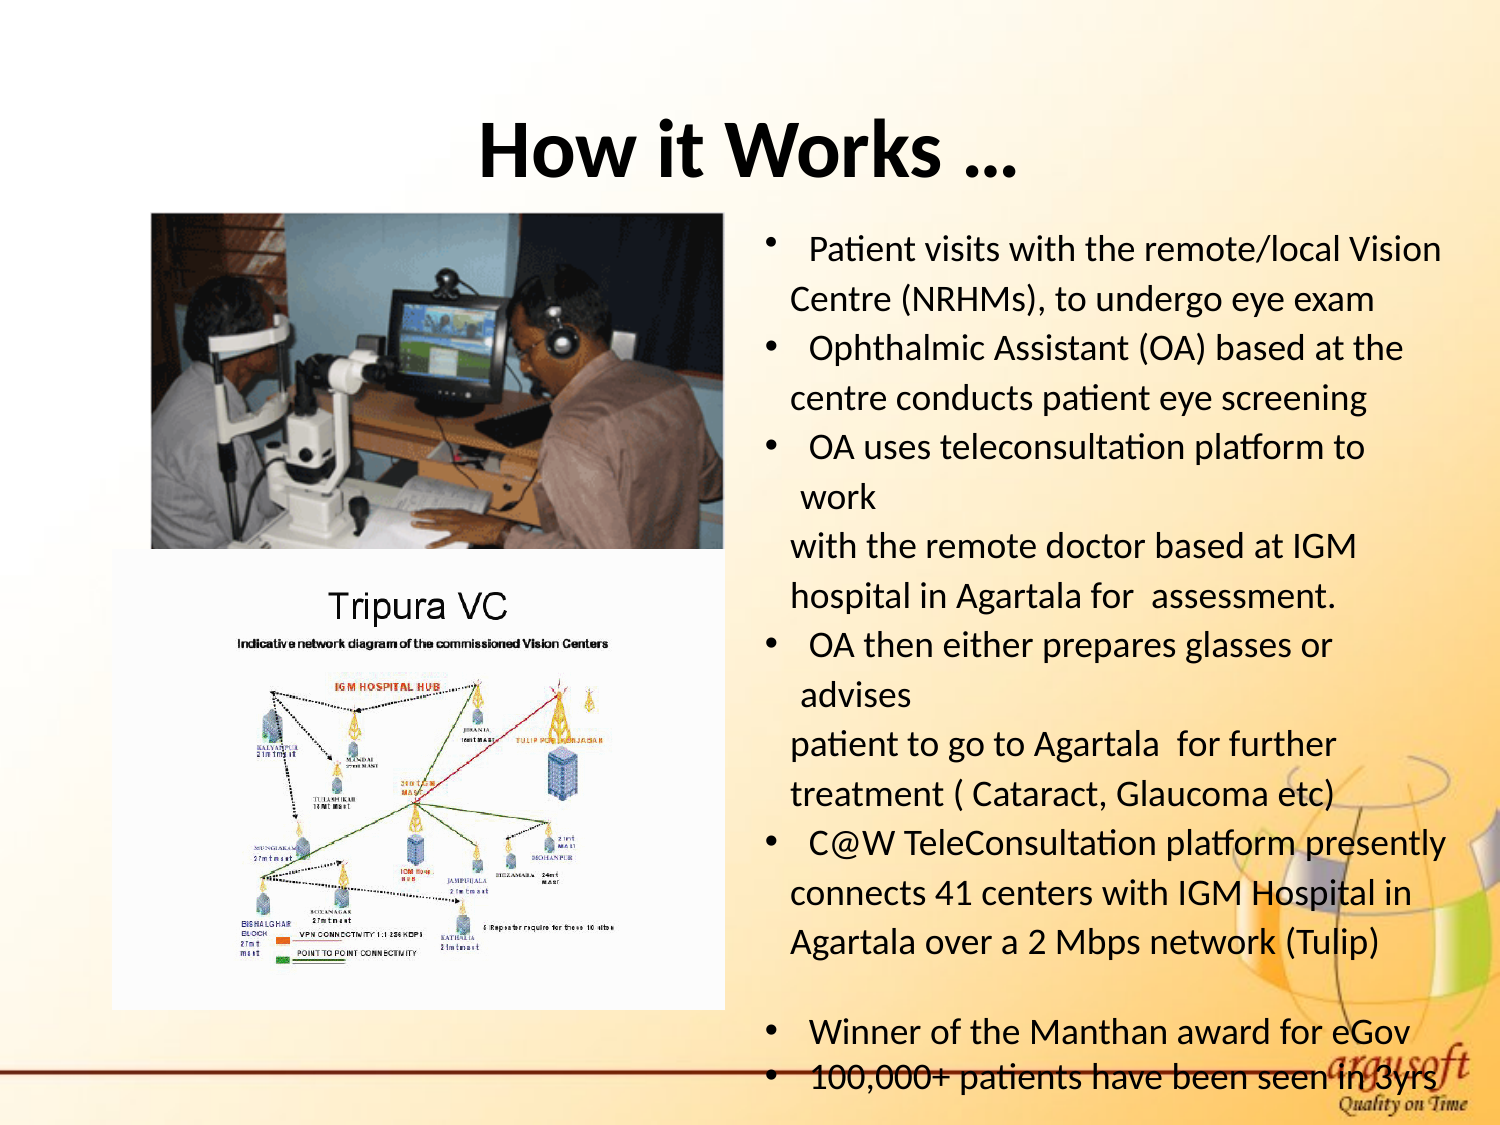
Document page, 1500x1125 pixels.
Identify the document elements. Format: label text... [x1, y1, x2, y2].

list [149, 212, 726, 549]
picture [0, 0, 1500, 1125]
text_box Patient visits with the remote/local Vision Centre (NRHMs), to undergo eye exam Ophthalmic Assistant (OA) based at the centre conducts patient eye screening OA uses teleconsultation platform to work with the remote doctor based at IGM hospital in Agartala for assessment. OA then either prepares glasses or advises patient to go to Agartala for further treatment ( Cataract, Glaucoma etc) C@W TeleConsultation platform presently connects 41 centers with IGM Hospital in Agartala over a 2 Mbps network (Tulip) Winner of the Manthan award for eGov 100,000+ patients have been seen in 3yrs [750, 212, 1463, 1125]
title How it Works … [74, 49, 1426, 238]
